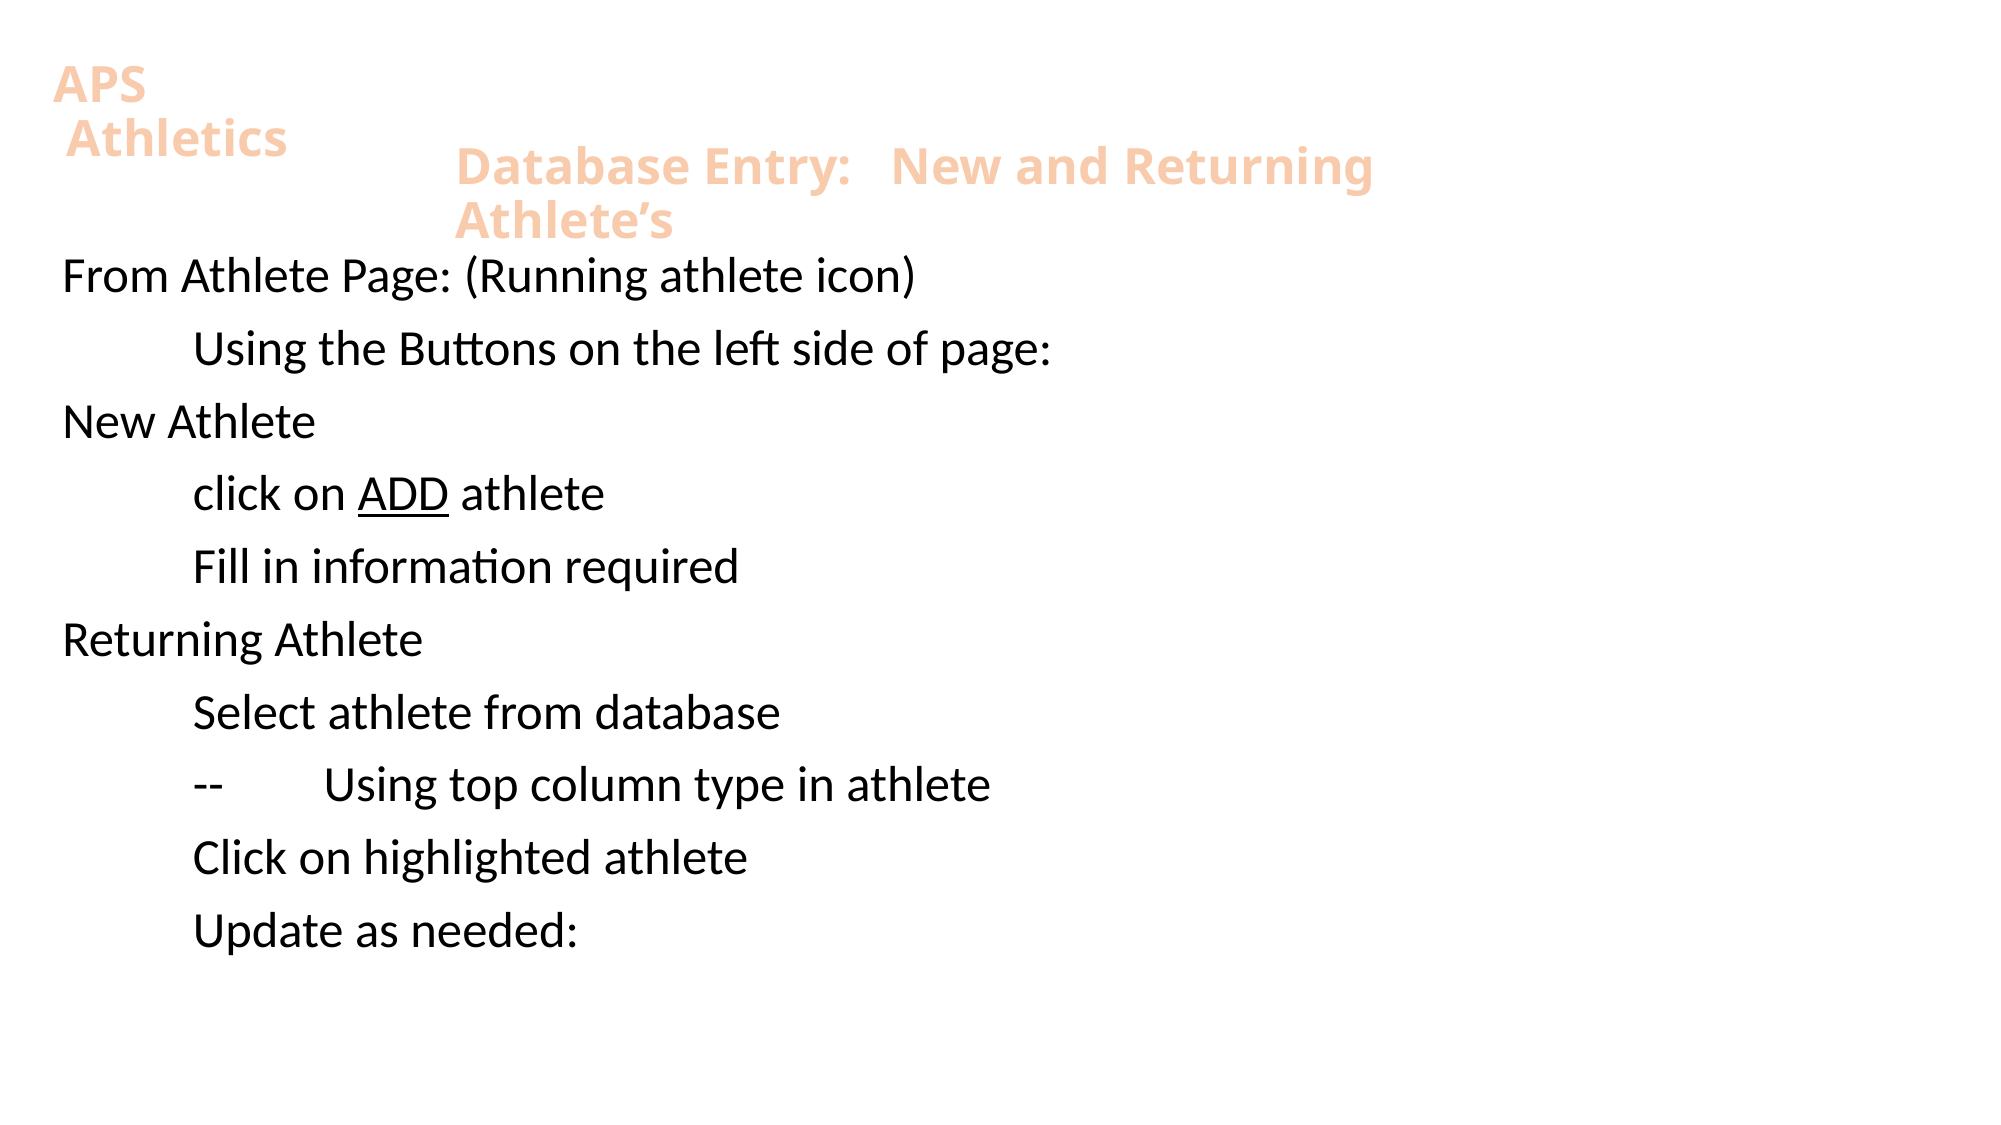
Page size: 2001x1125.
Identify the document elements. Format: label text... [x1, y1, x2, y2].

list From Athlete Page: (Running athlete icon) Using the Buttons on the left side of page: New Athlete click on ADD athlete Fill in information required Returning Athlete Select athlete from database -- Using top column type in athlete Click on highlighted athlete Update as needed: [47, 241, 1773, 1045]
title Database Entry: New and Returning Athlete’s [440, 100, 1471, 241]
text_box APS Athletics [39, 18, 336, 208]
